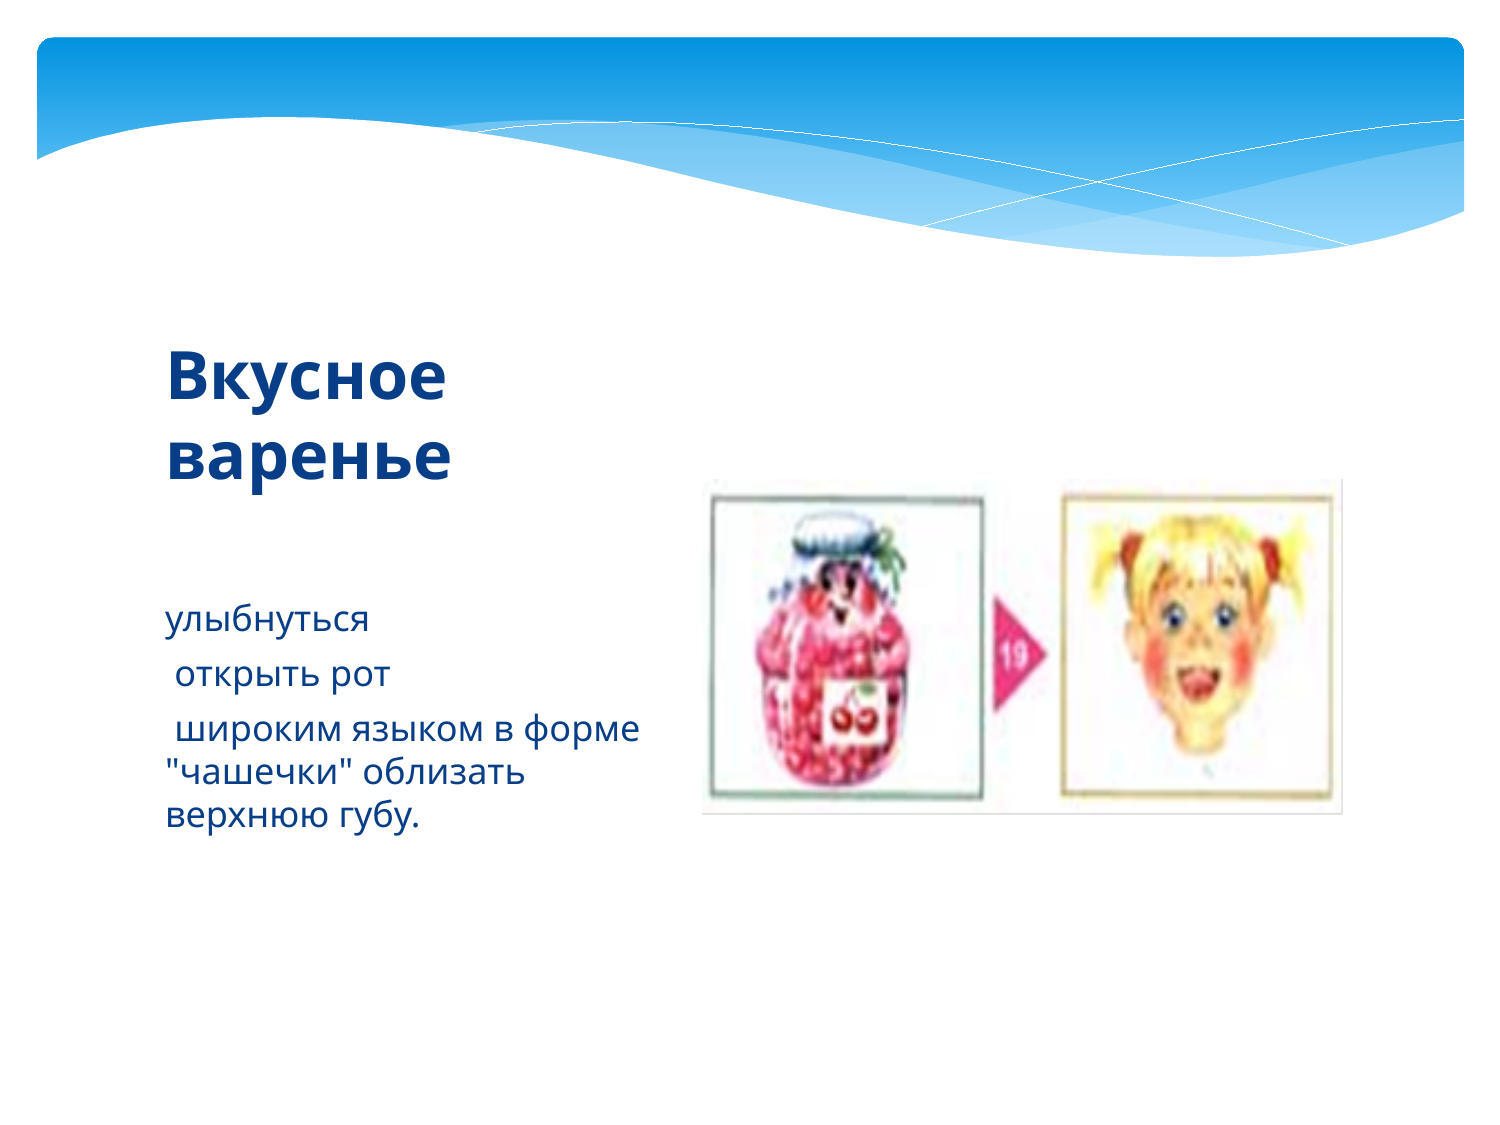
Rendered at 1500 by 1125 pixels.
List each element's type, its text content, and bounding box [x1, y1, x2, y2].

list улыбнуться открыть рот широким языком в форме "чашечки" облизать верхнюю губу. [150, 587, 700, 900]
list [702, 479, 1345, 818]
title Вкусное варенье [150, 375, 700, 581]
